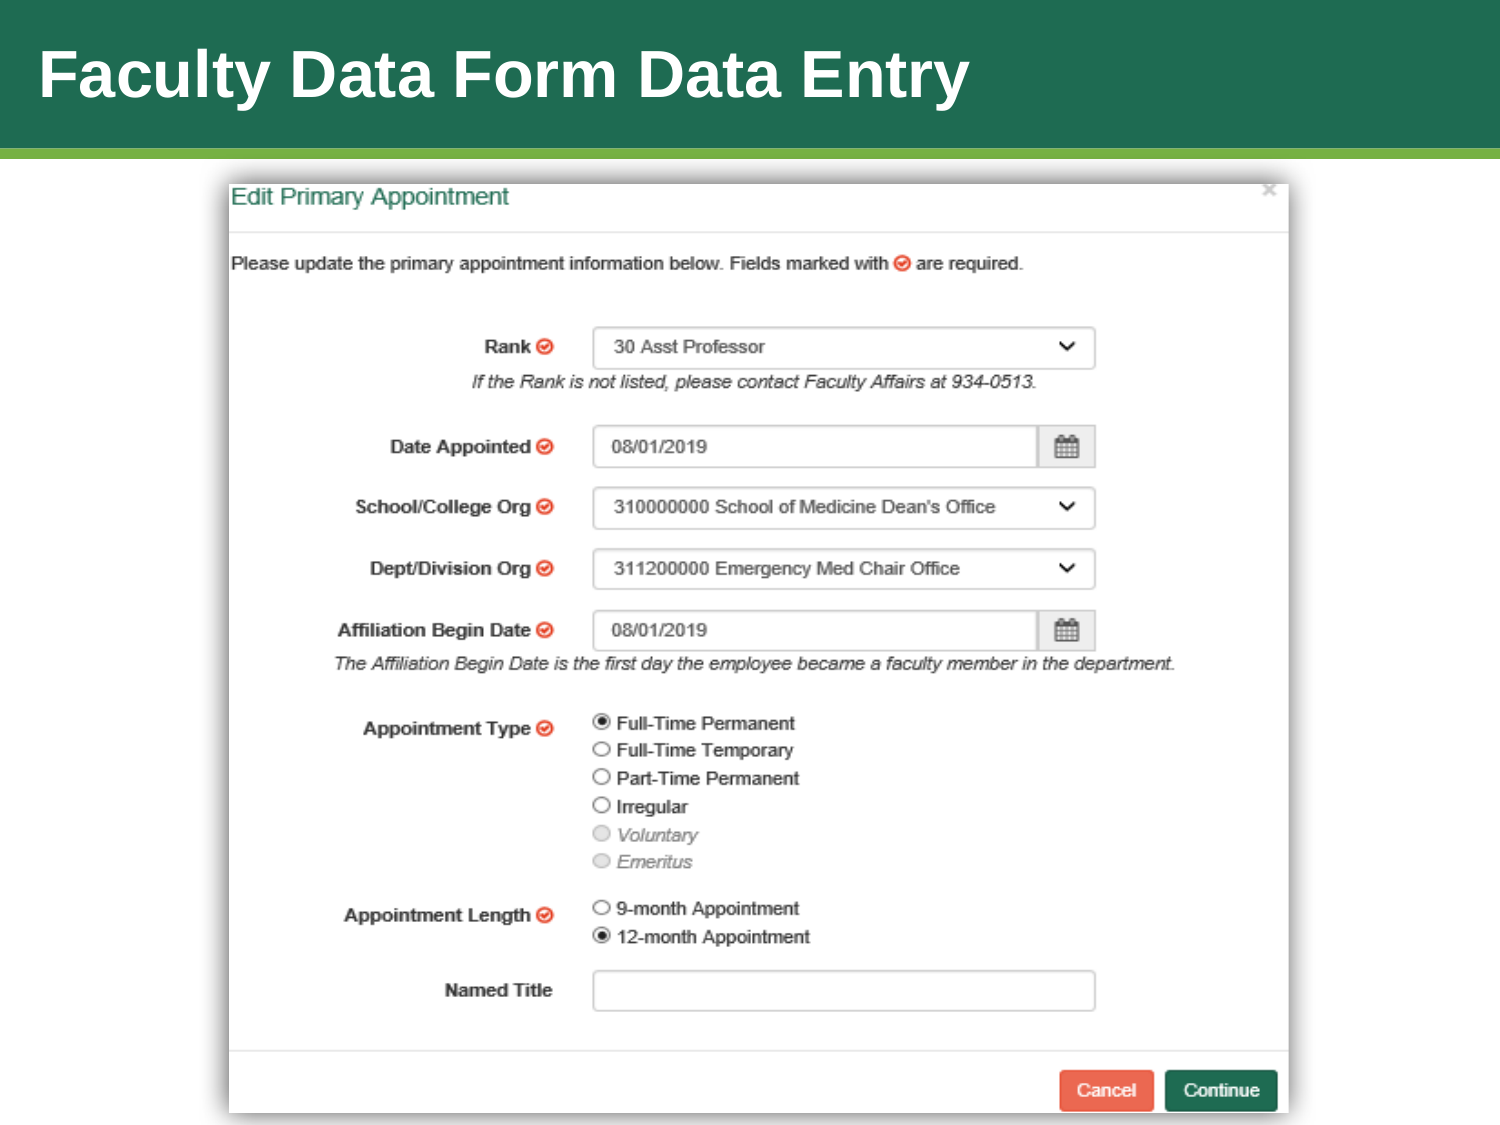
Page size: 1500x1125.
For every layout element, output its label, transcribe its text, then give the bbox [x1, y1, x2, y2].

title Faculty Data Form Data Entry [23, 25, 1485, 126]
picture [0, 0, 1500, 1125]
